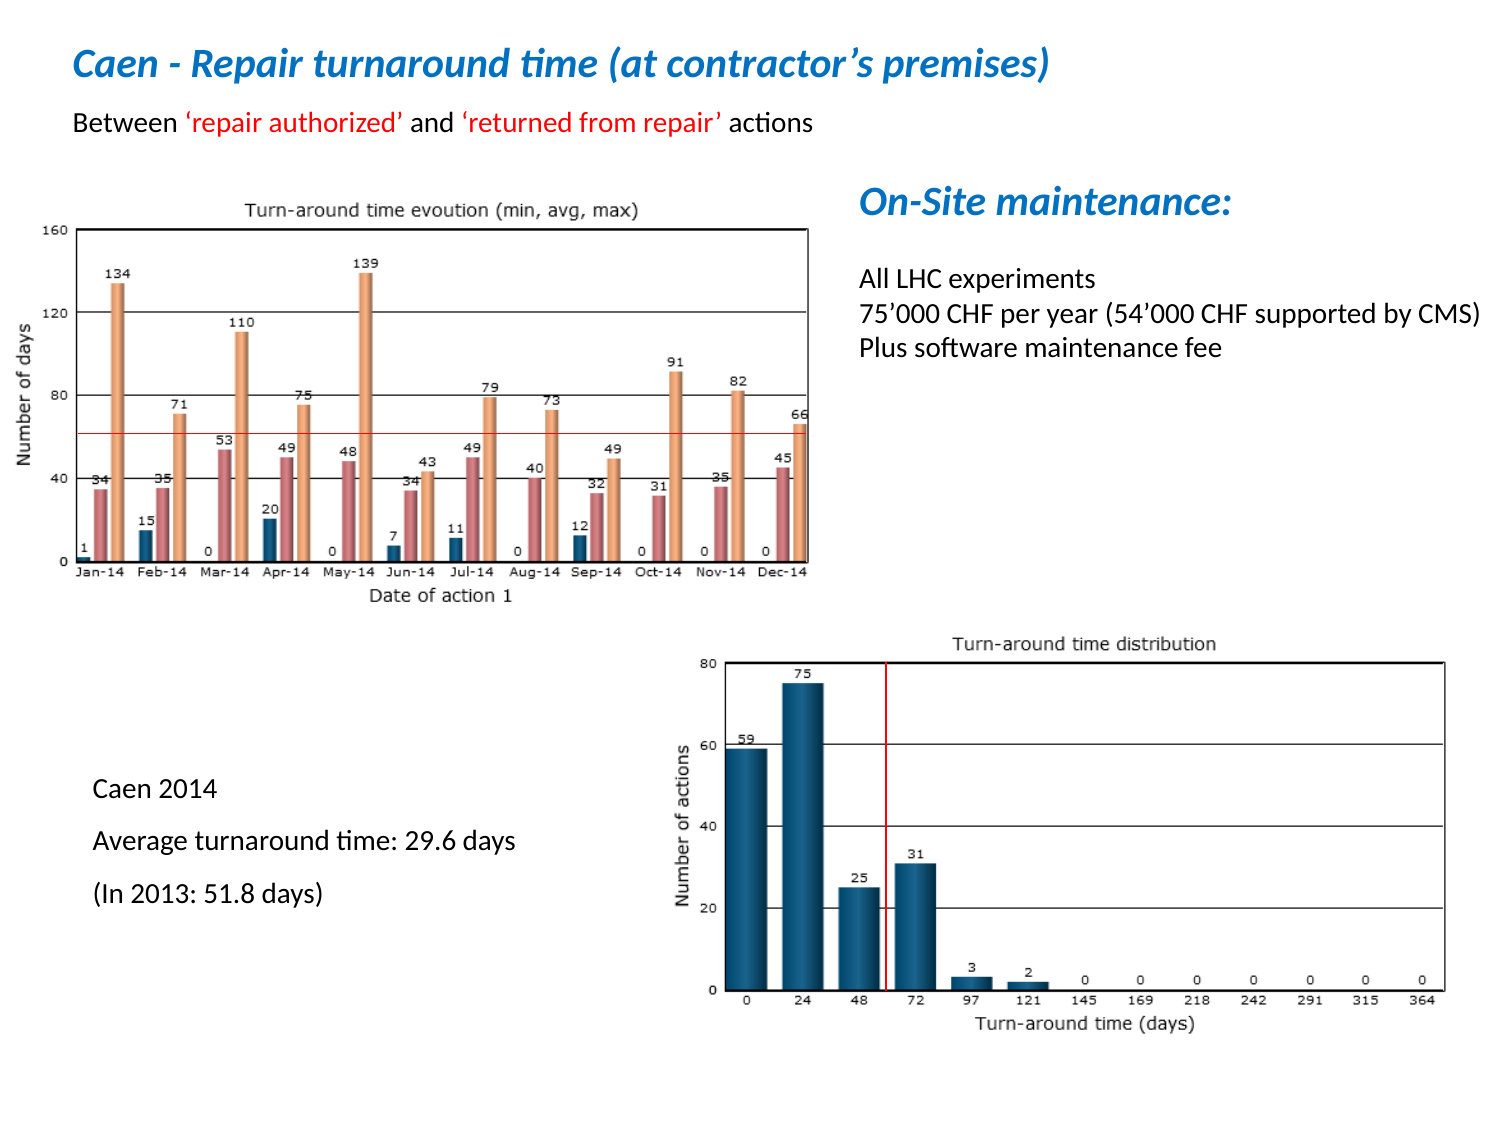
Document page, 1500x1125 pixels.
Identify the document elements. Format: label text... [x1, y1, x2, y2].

text_box Caen 2014 Average turnaround time: 29.6 days (In 2013: 51.8 days) [78, 744, 592, 917]
text_box On-Site maintenance: All LHC experiments 75’000 CHF per year (54’000 CHF supported by CMS) Plus software maintenance fee [844, 166, 1500, 372]
text_box [63, 146, 1458, 1040]
picture [7, 194, 829, 611]
text_box Caen - Repair turnaround time (at contractor’s premises) Between ‘repair authorized’ and ‘returned from repair’ actions [57, 3, 1458, 146]
picture [661, 629, 1468, 1040]
